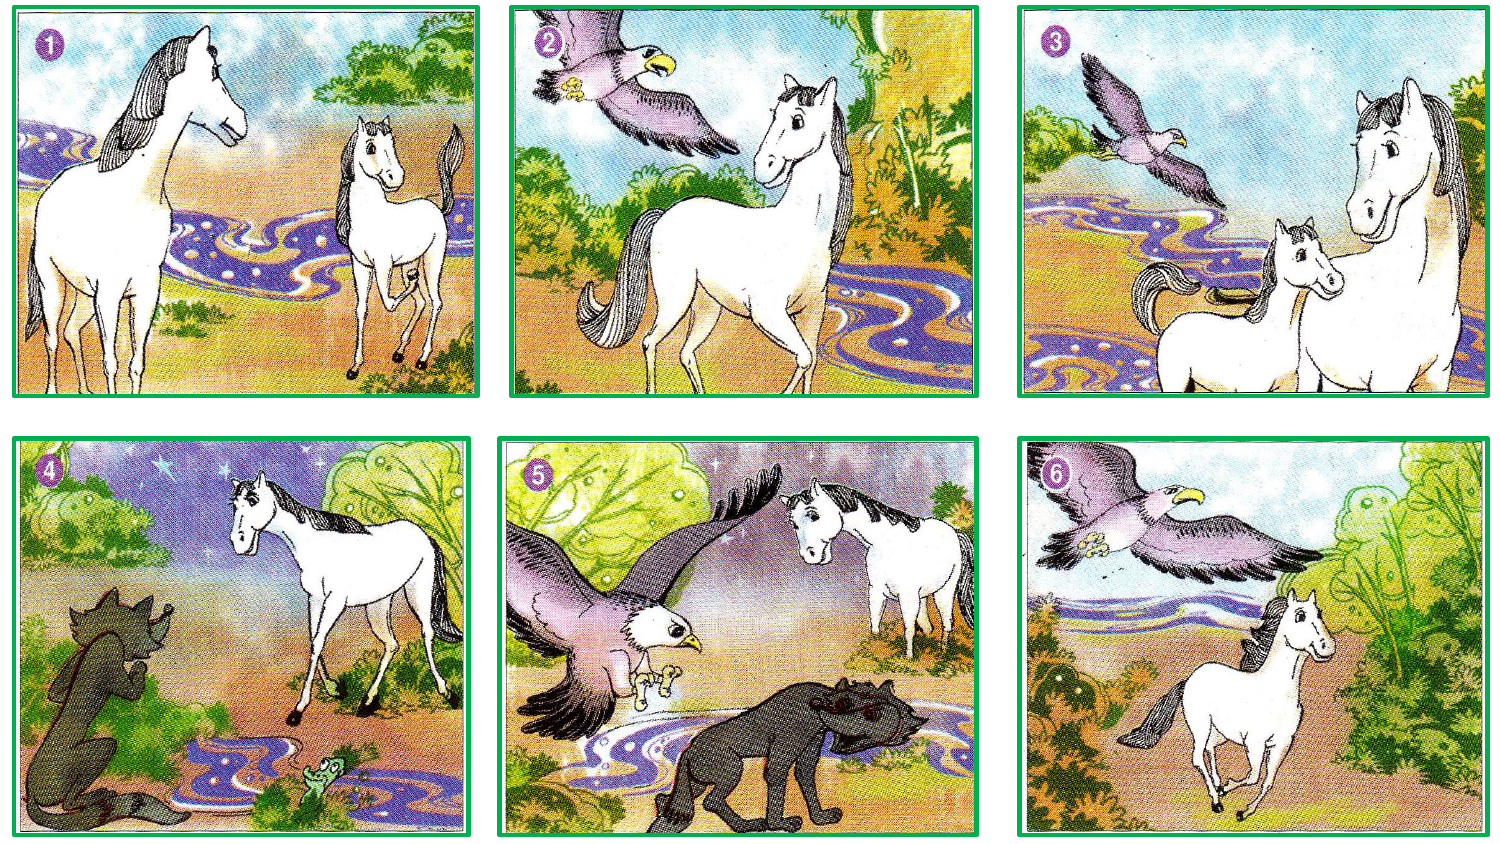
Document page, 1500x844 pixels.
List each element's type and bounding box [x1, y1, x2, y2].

picture [1021, 440, 1486, 834]
picture [16, 9, 476, 394]
picture [501, 440, 975, 834]
picture [1021, 9, 1486, 394]
picture [16, 440, 467, 834]
picture [513, 9, 975, 394]
